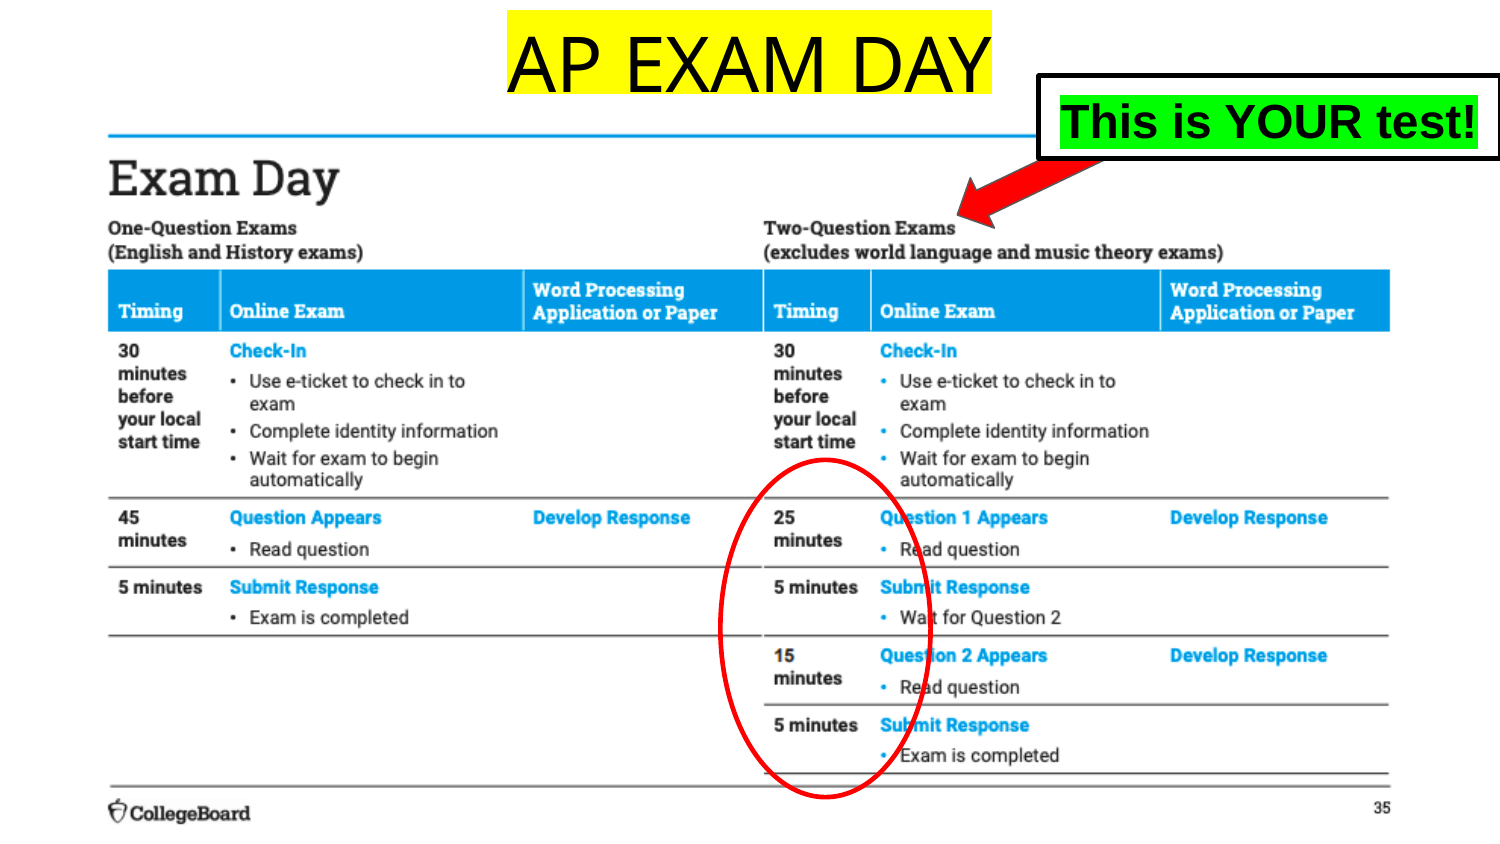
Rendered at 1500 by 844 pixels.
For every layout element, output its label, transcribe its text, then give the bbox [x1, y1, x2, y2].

title AP EXAM DAY [51, 0, 1449, 131]
picture [78, 94, 1422, 844]
text_box This is YOUR test! [1038, 75, 1500, 159]
